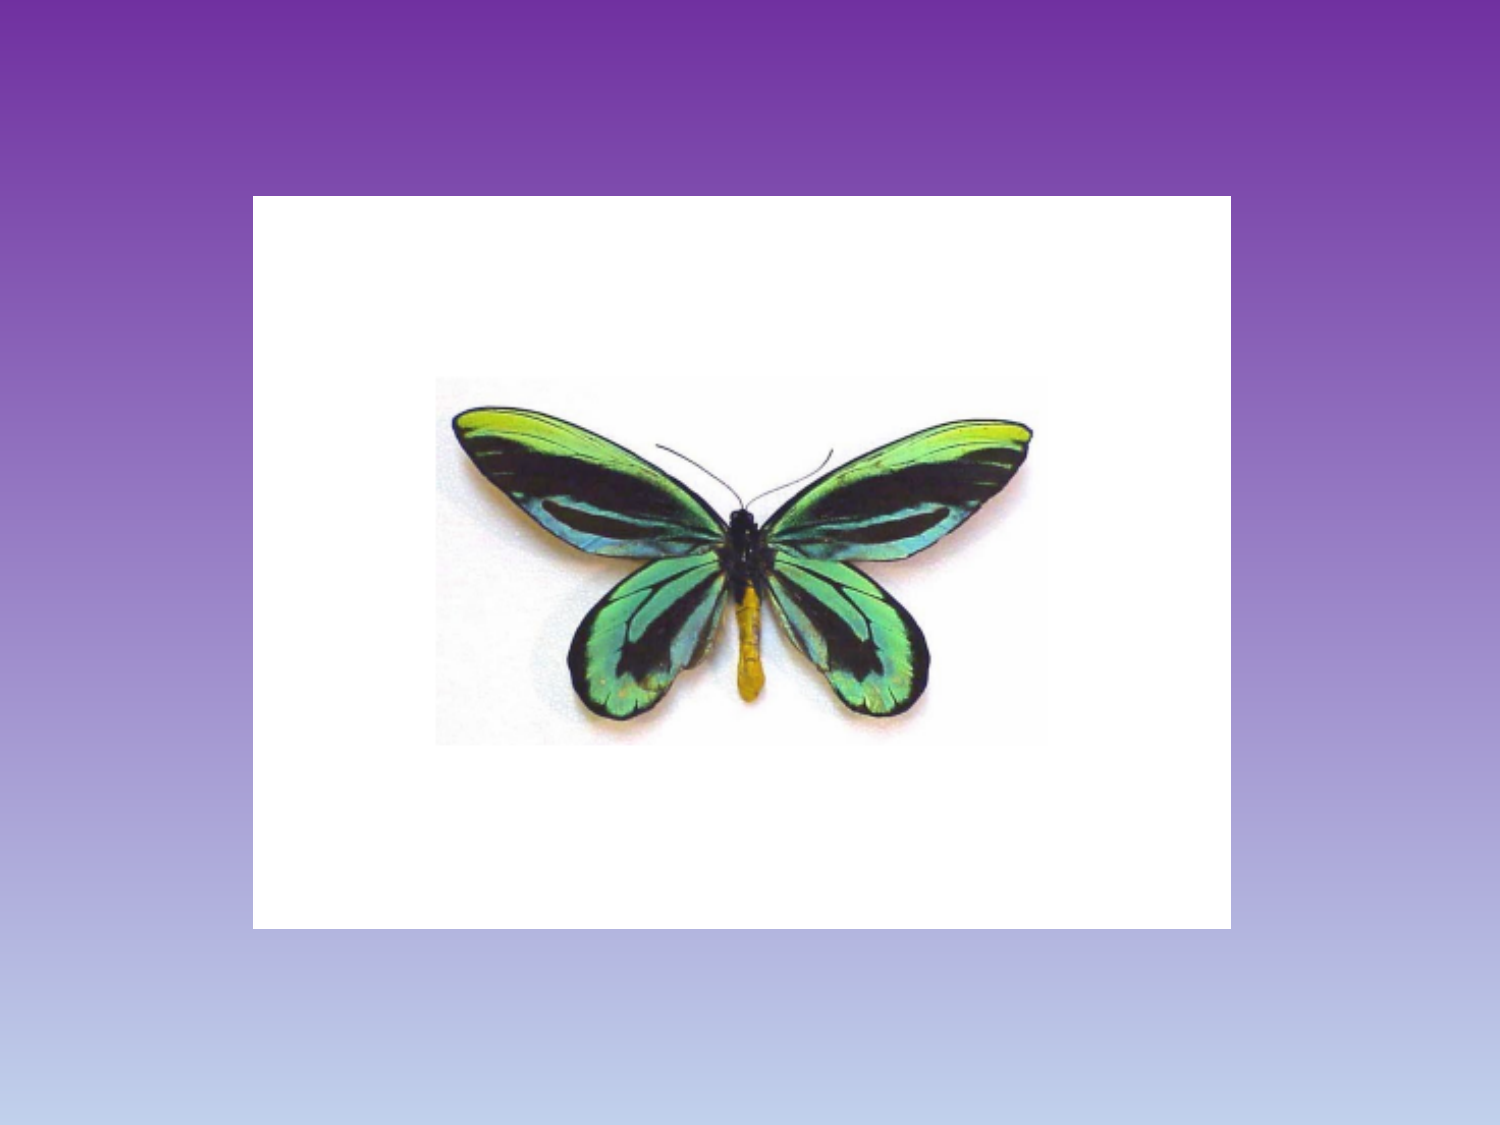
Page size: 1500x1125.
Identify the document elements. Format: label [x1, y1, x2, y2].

picture [253, 196, 1231, 929]
